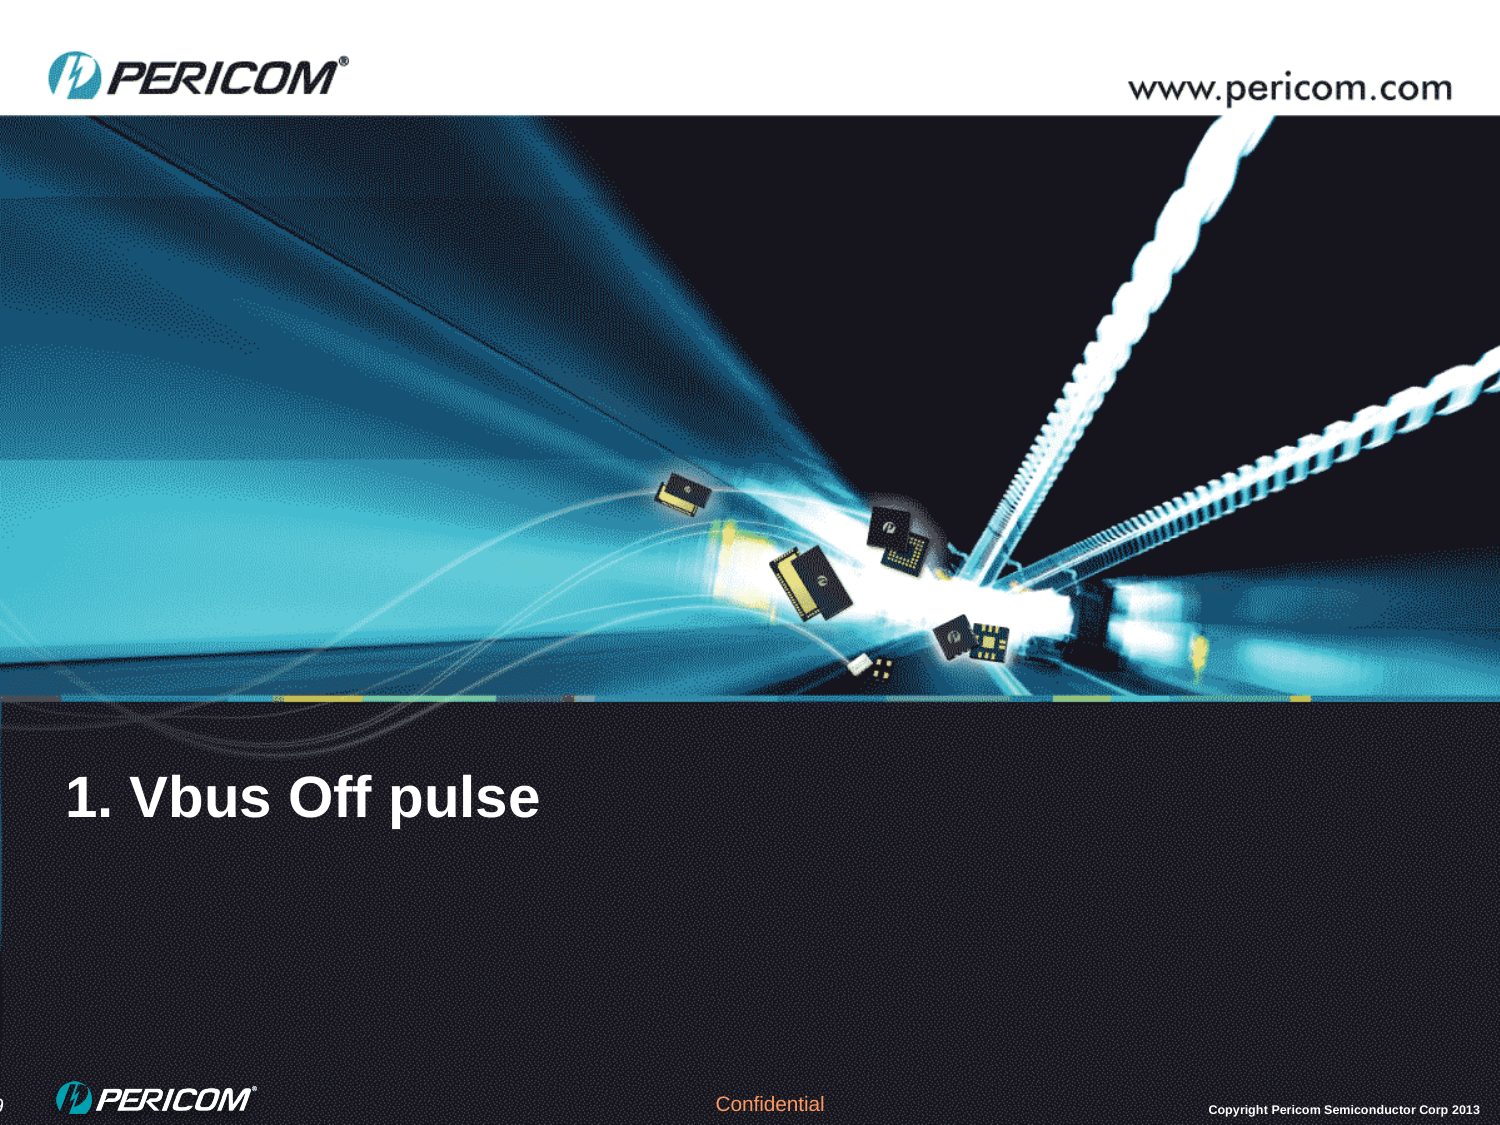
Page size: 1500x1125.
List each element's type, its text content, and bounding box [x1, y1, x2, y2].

picture [0, 0, 1500, 1125]
title 1. Vbus Off pulse [50, 750, 1400, 838]
